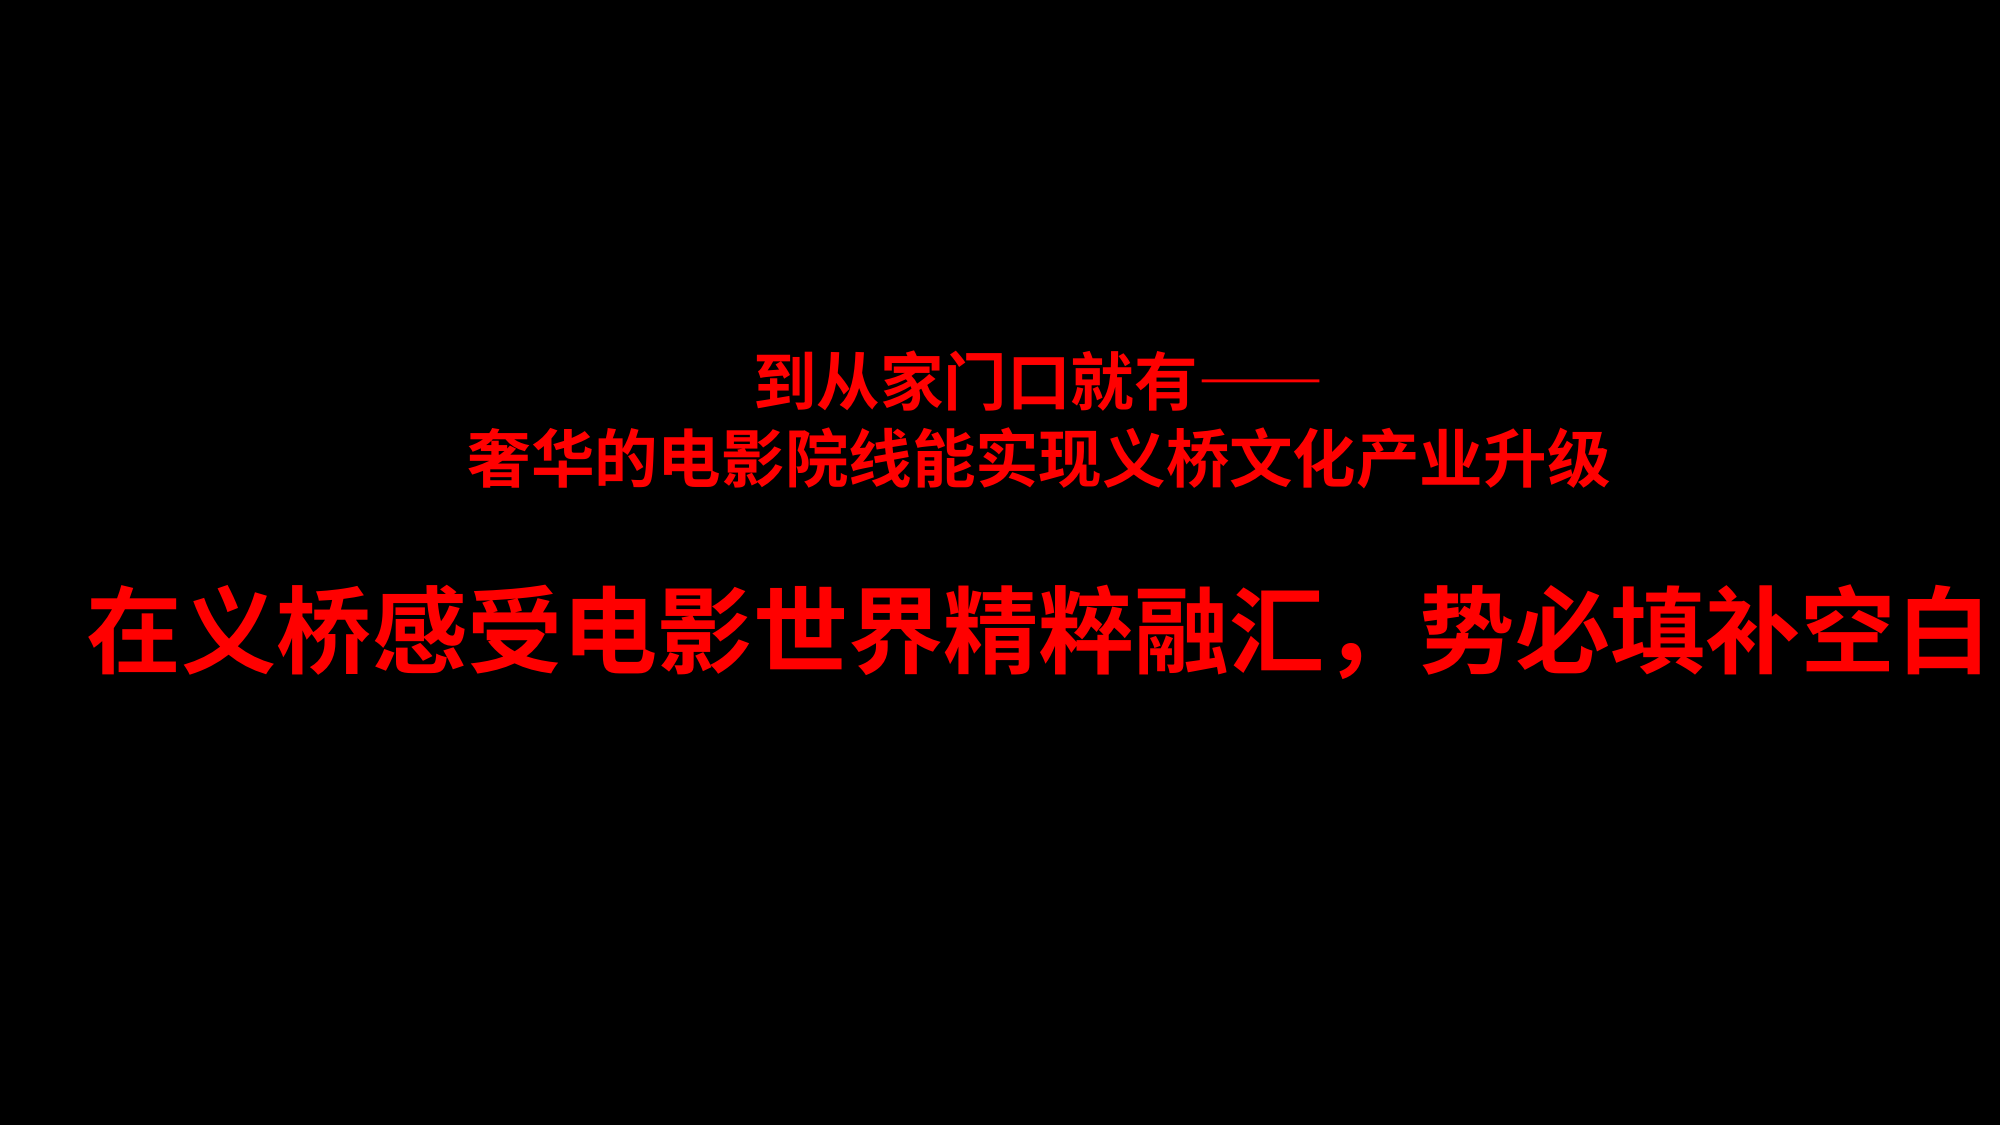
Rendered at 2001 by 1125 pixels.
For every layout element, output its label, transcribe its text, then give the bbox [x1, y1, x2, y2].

text_box 到从家门口就有—— 奢华的电影院线能实现义桥文化产业升级 在义桥感受电影世界精粹融汇，势必填补空白 [71, 334, 2000, 693]
